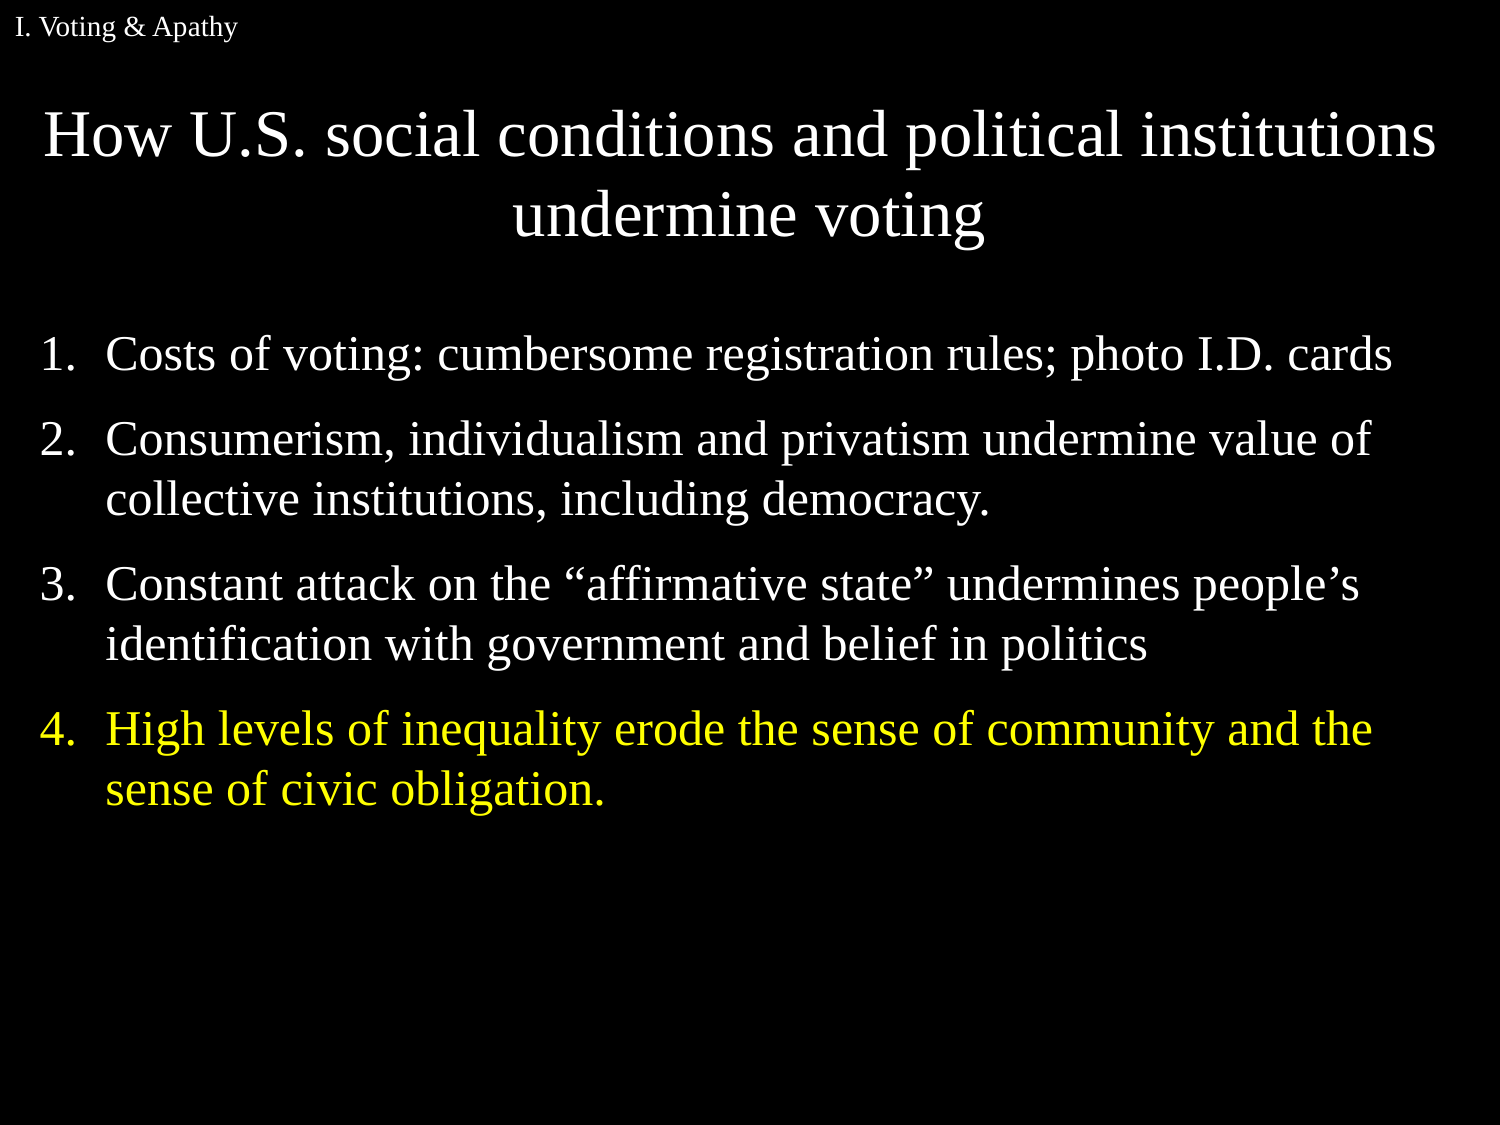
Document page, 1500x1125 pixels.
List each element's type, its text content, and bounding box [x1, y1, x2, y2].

text_box I. Voting & Apathy [0, 0, 425, 50]
text_box How U.S. social conditions and political institutions undermine voting Costs of voting: cumbersome registration rules; photo I.D. cards Consumerism, individualism and privatism undermine value of collective institutions, including democracy. Constant attack on the “affirmative state” undermines people’s identification with government and belief in politics High levels of inequality erode the sense of community and the sense of civic obligation. The role of money in politics makes many people feel cynical about participation: corruption breeds cynicism and cynicism breeds apathy [0, 74, 1500, 1066]
